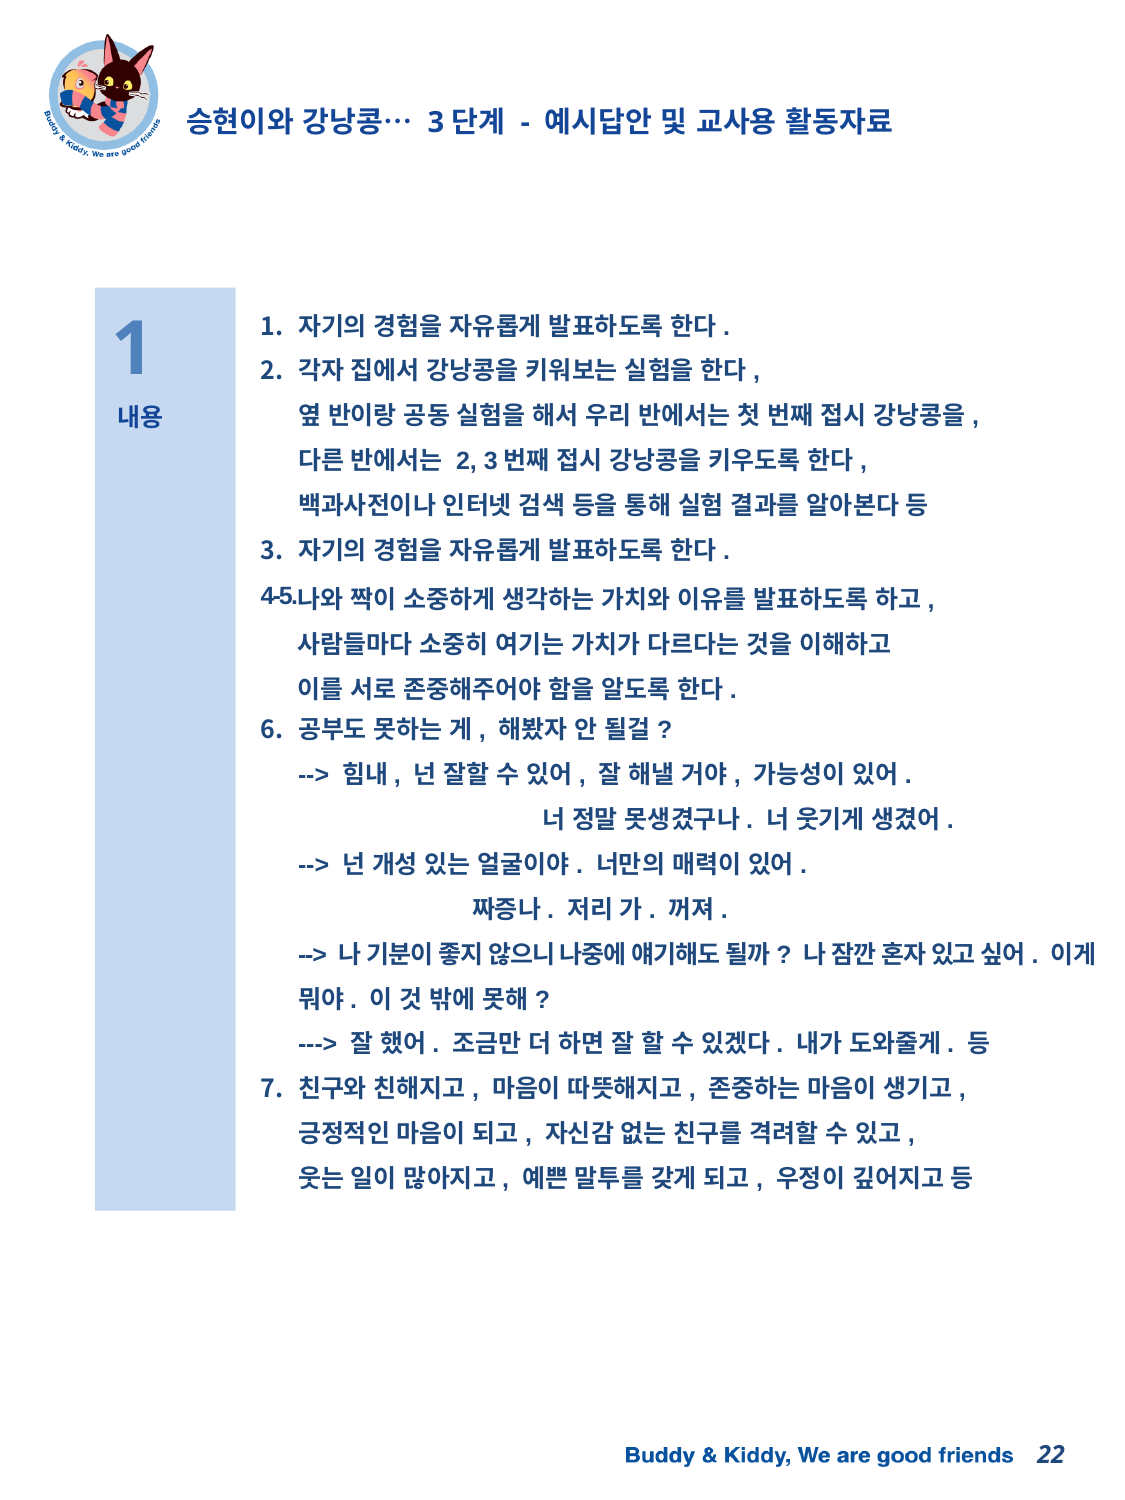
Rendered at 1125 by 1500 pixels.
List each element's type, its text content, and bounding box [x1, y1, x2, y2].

picture [626, 1447, 1013, 1468]
text_box 자기의 경험을 자유롭게 발표하도록 한다. 각자 집에서 강낭콩을 키워보는 실험을 한다, 옆 반이랑 공동 실험을 해서 우리 반에서는 첫 번째 접시 강낭콩을, 다른 반에서는 2, 3번째 접시 강낭콩을 키우도록 한다, 백과사전이나 인터넷 검색 등을 통해 실험 결과를 알아본다 등 자기의 경험을 자유롭게 발표하도록 한다. 4-5. 공부도 못하는 게, 해봤자 안 될걸? --> 힘내, 넌 잘할 수 있어, 잘 해낼 거야, 가능성이 있어. 너 정말 못생겼구나. 너 웃기게 생겼어. --> 넌 개성 있는 얼굴이야. 너만의 매력이 있어. 짜증나. 저리 가. 꺼져. --> 나 기분이 좋지 않으니 나중에 얘기해도 될까? 나 잠깐 혼자 있고 싶어. 이게 뭐야. 이 것 밖에 못해? ---> 잘 했어. 조금만 더 하면 잘 할 수 있겠다. 내가 도와줄게. 등 친구와 친해지고, 마음이 따뜻해지고, 존중하는 마음이 생기고, 긍정적인 마음이 되고, 자신감 없는 친구를 격려할 수 있고, 웃는 일이 많아지고, 예쁜 말투를 갖게 되고, 우정이 깊어지고 등 [245, 287, 1125, 1200]
text_box 승현이와 강낭콩… 3단계 - 예시답안 및 교사용 활동자료 [171, 78, 1013, 146]
picture [44, 34, 160, 157]
text_box 22 [1012, 1430, 1080, 1476]
text_box 나와 짝이 소중하게 생각하는 가치와 이유를 발표하도록 하고, 사람들마다 소중히 여기는 가치가 다르다는 것을 이해하고 이를 서로 존중해주어야 함을 알도록 한다. [283, 560, 1029, 711]
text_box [88, 287, 236, 1211]
